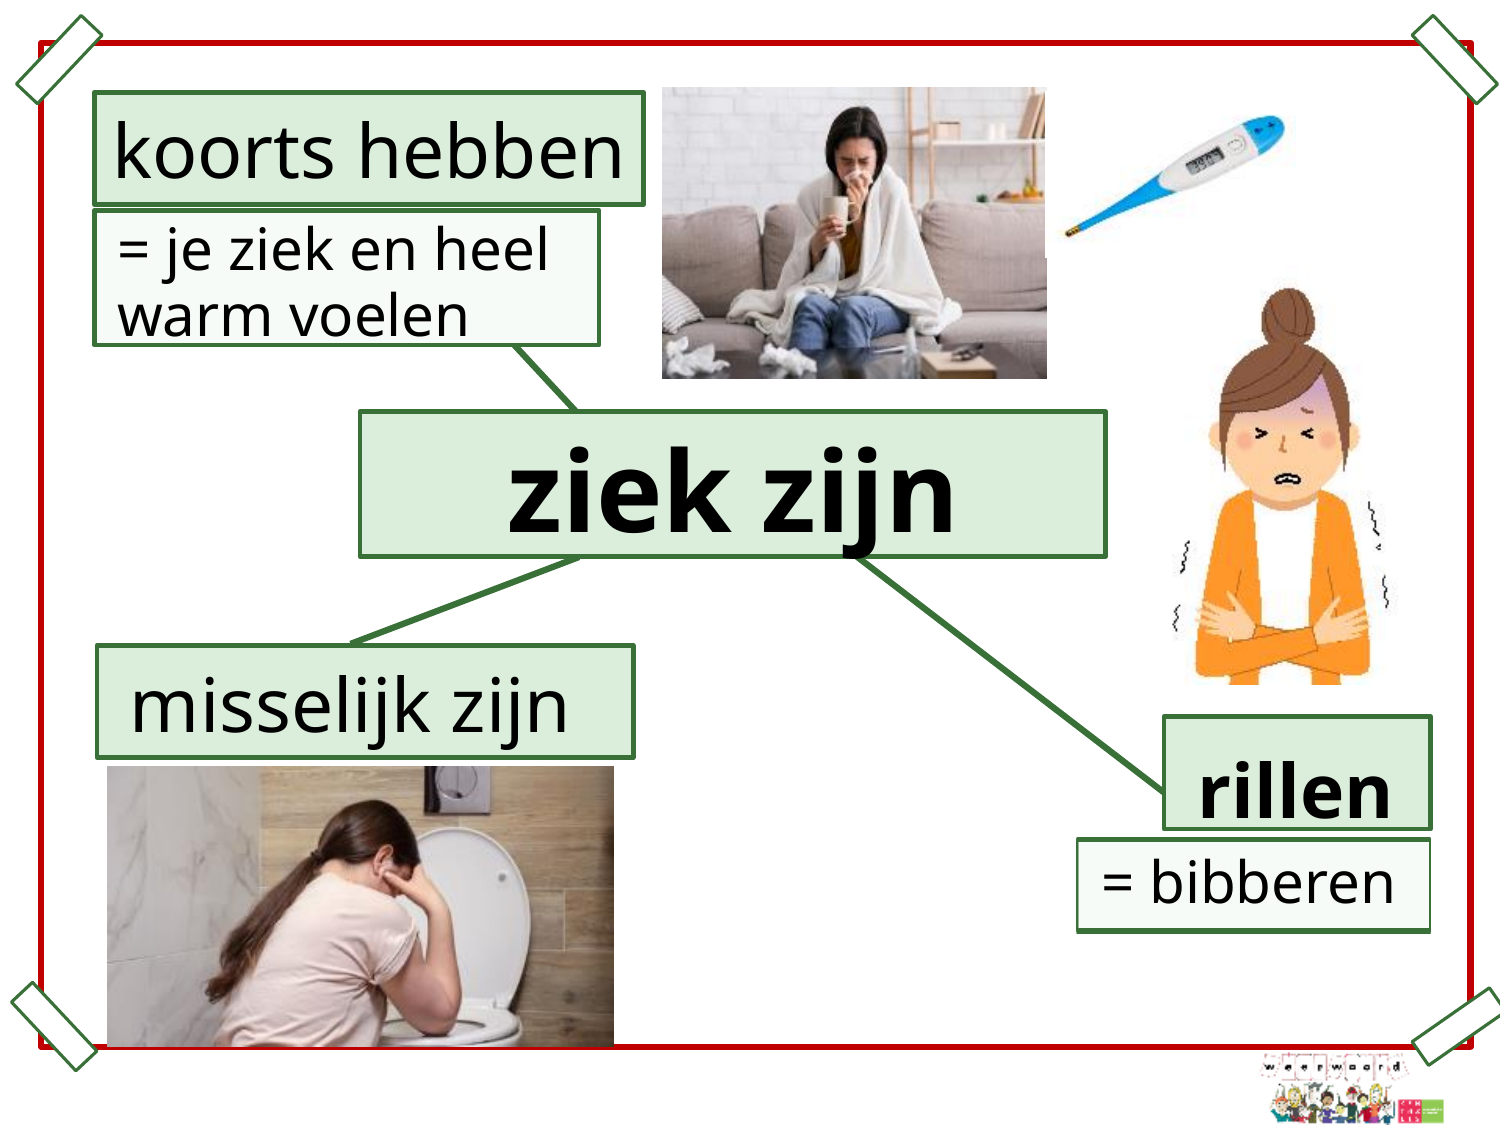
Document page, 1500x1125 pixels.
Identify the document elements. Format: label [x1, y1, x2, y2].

text_box [39, 12, 1500, 1074]
picture [106, 766, 614, 1048]
text_box [389, 210, 577, 412]
picture [662, 87, 1296, 380]
picture [1075, 837, 1431, 935]
picture [1257, 1074, 1448, 1125]
text_box [854, 554, 1165, 793]
text_box [350, 556, 580, 645]
picture [1110, 265, 1461, 685]
